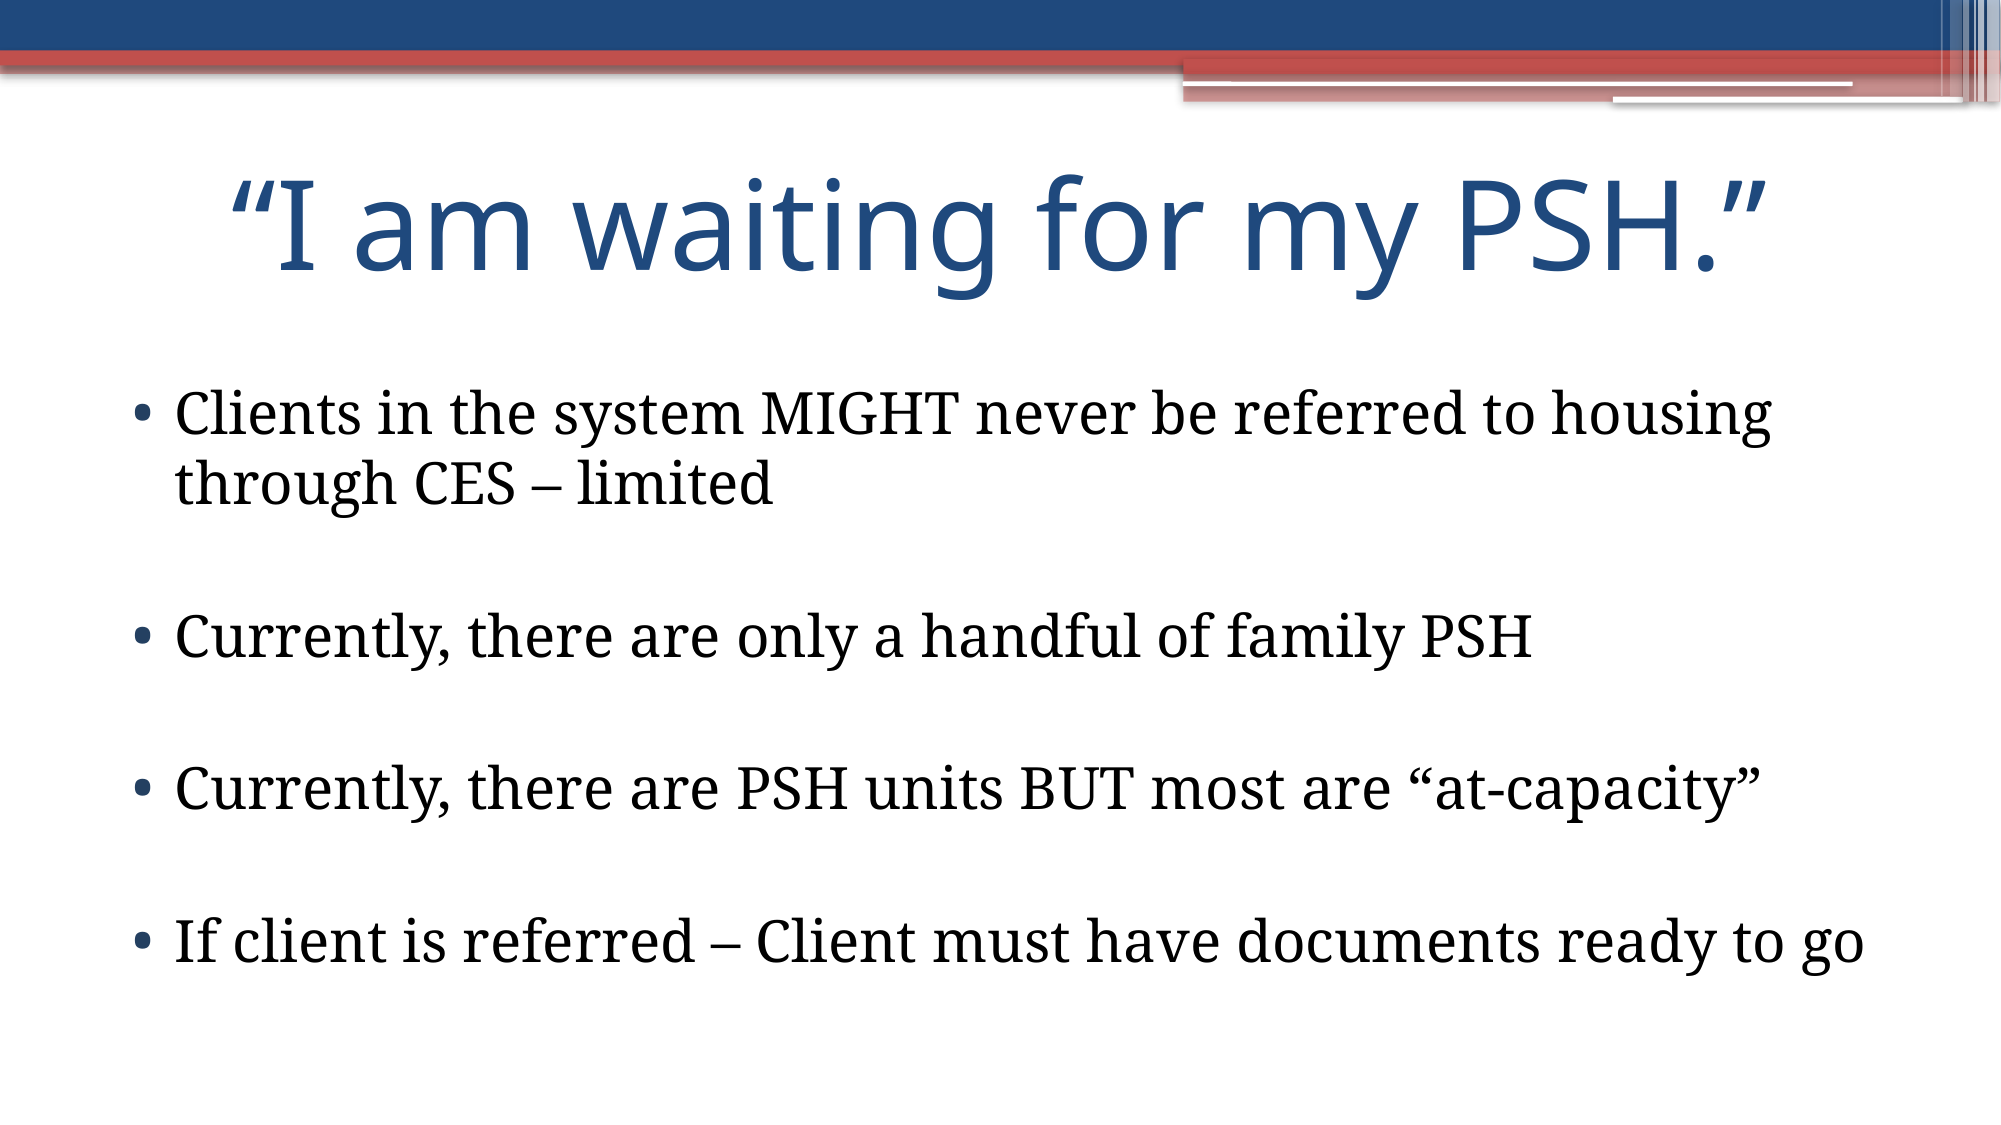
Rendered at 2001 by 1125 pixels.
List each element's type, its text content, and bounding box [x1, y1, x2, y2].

title “I am waiting for my PSH.” [99, 133, 1900, 309]
list Clients in the system MIGHT never be referred to housing through CES – limited Currently, there are only a handful of family PSH Currently, there are PSH units BUT most are “at-capacity” If client is referred – Client must have documents ready to go [99, 368, 1900, 1079]
